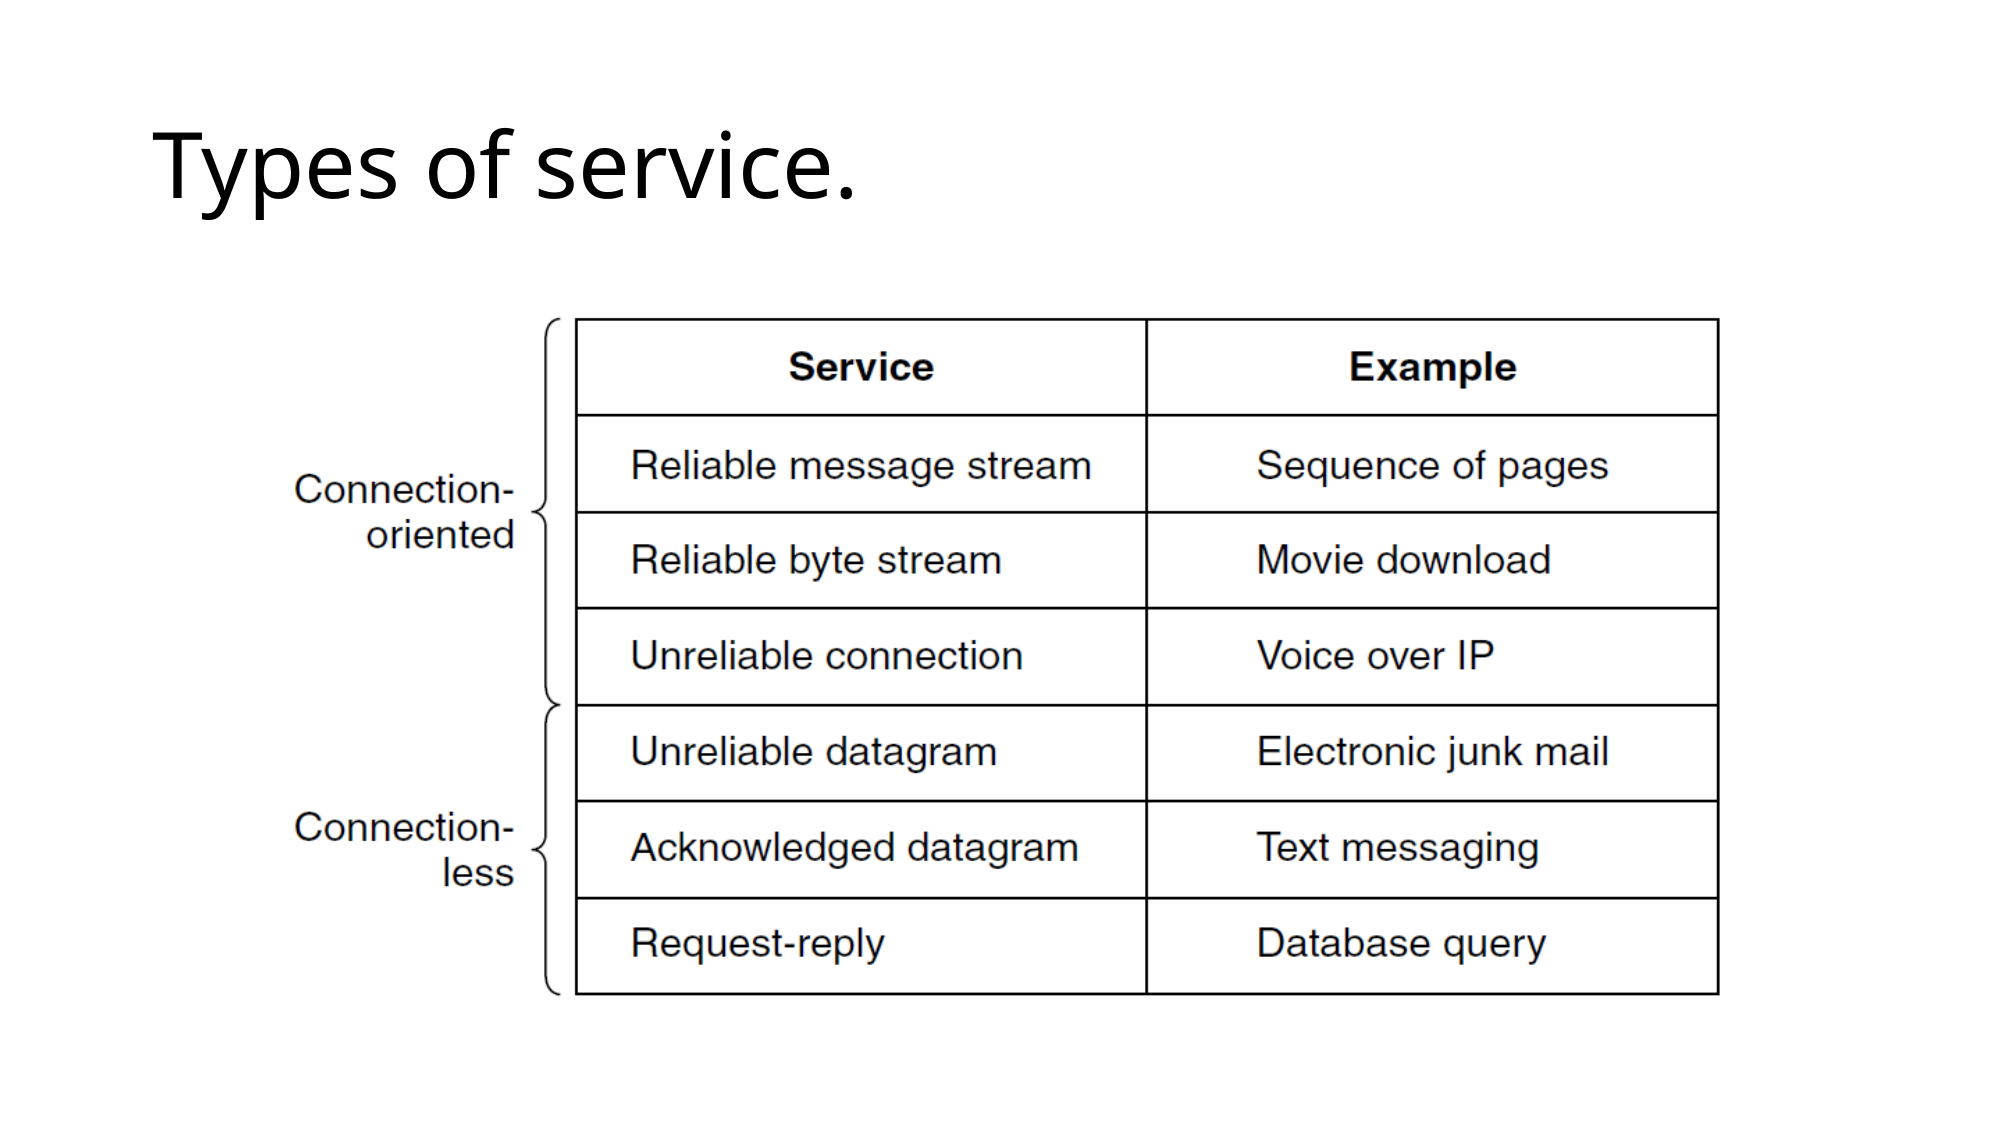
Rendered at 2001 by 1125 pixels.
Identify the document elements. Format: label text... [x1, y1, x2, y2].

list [247, 277, 1779, 1049]
title Types of service. [137, 59, 1863, 278]
